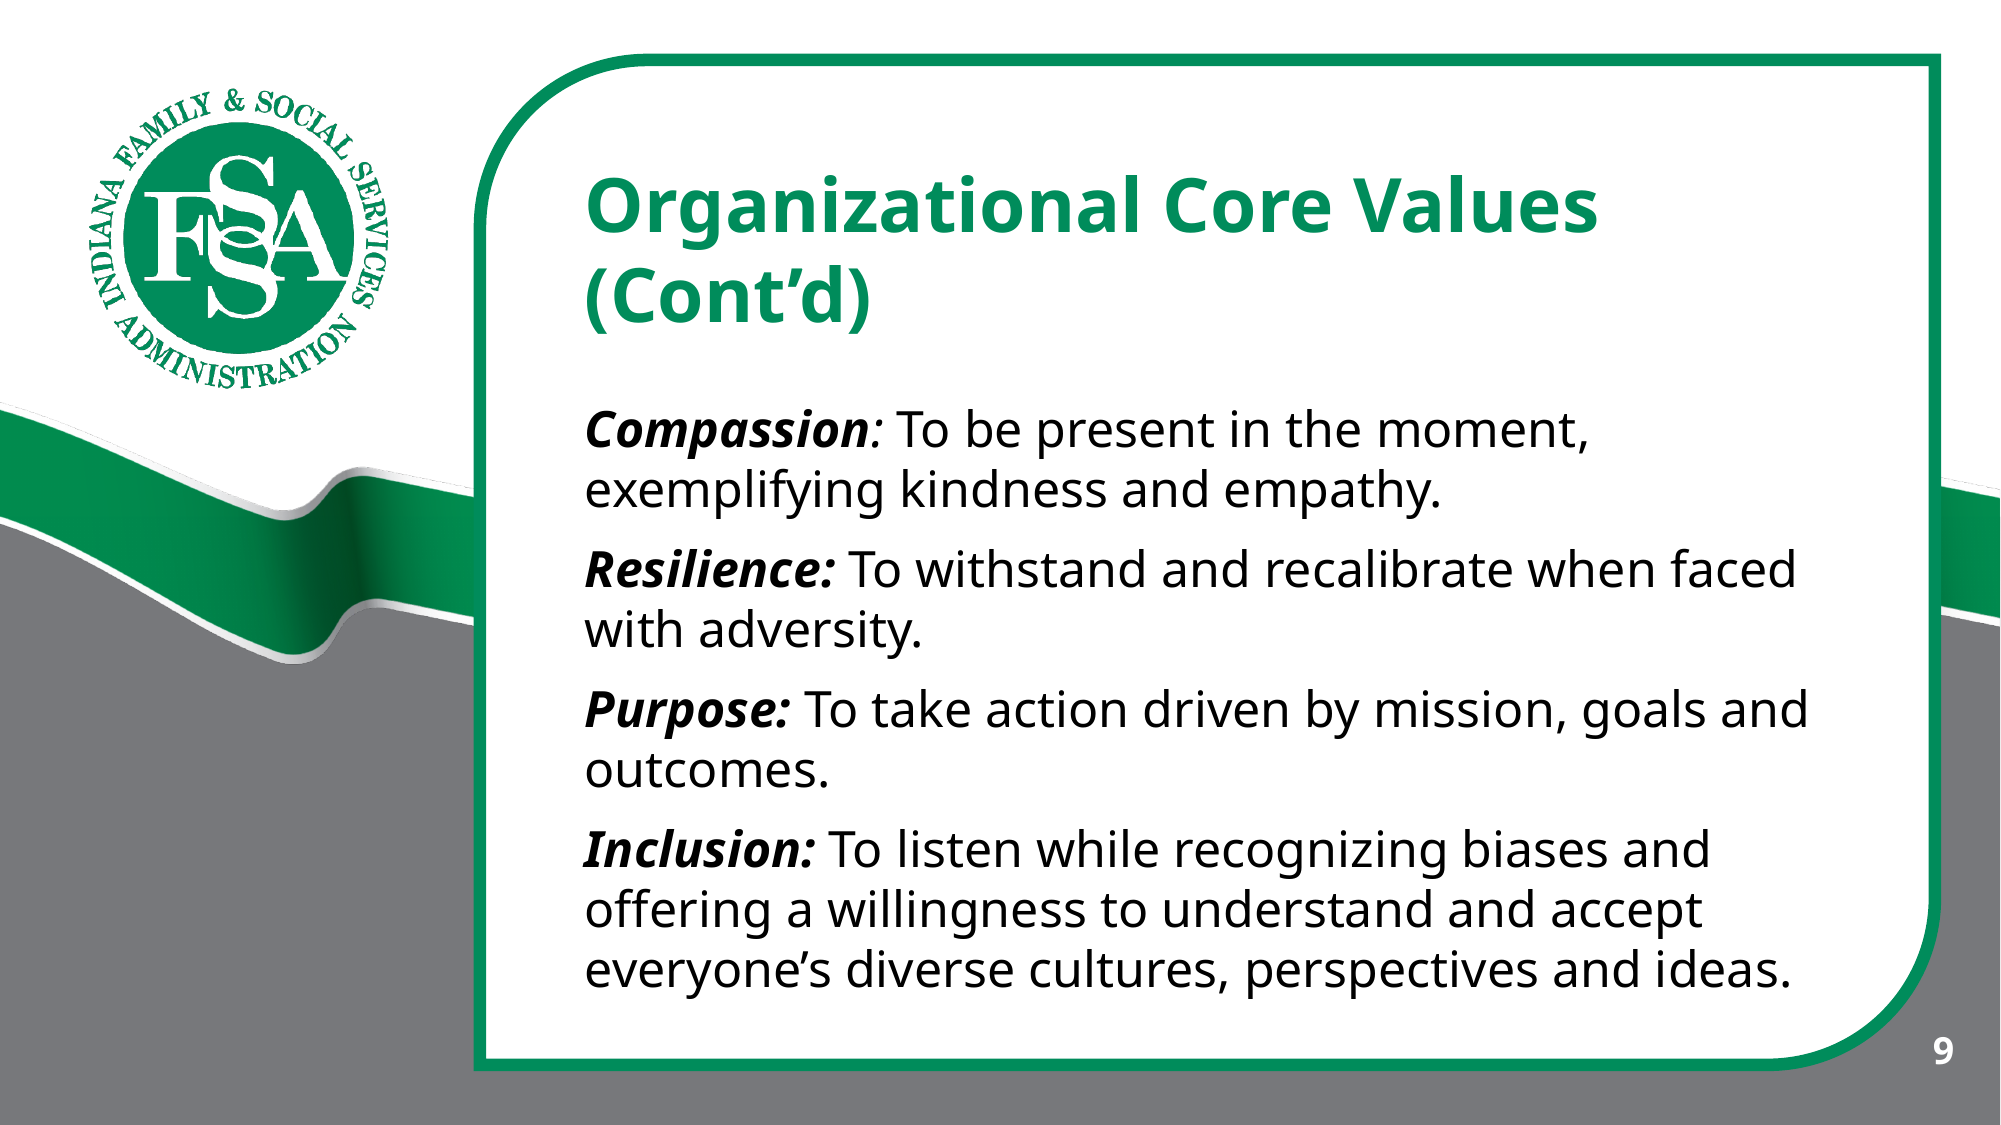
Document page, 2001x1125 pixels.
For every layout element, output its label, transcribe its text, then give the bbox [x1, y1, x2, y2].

text_box Organizational Core Values (Cont’d) Compassion: To be present in the moment, exemplifying kindness and empathy. Resilience: To withstand and recalibrate when faced with adversity. Purpose: To take action driven by mission, goals and outcomes. Inclusion: To listen while recognizing biases and offering a willingness to understand and accept everyone’s diverse cultures, perspectives and ideas. [569, 149, 1902, 1005]
picture [1942, 397, 2001, 668]
slide_number 9 [1730, 1020, 1970, 1080]
picture [0, 0, 477, 396]
picture [0, 397, 473, 668]
